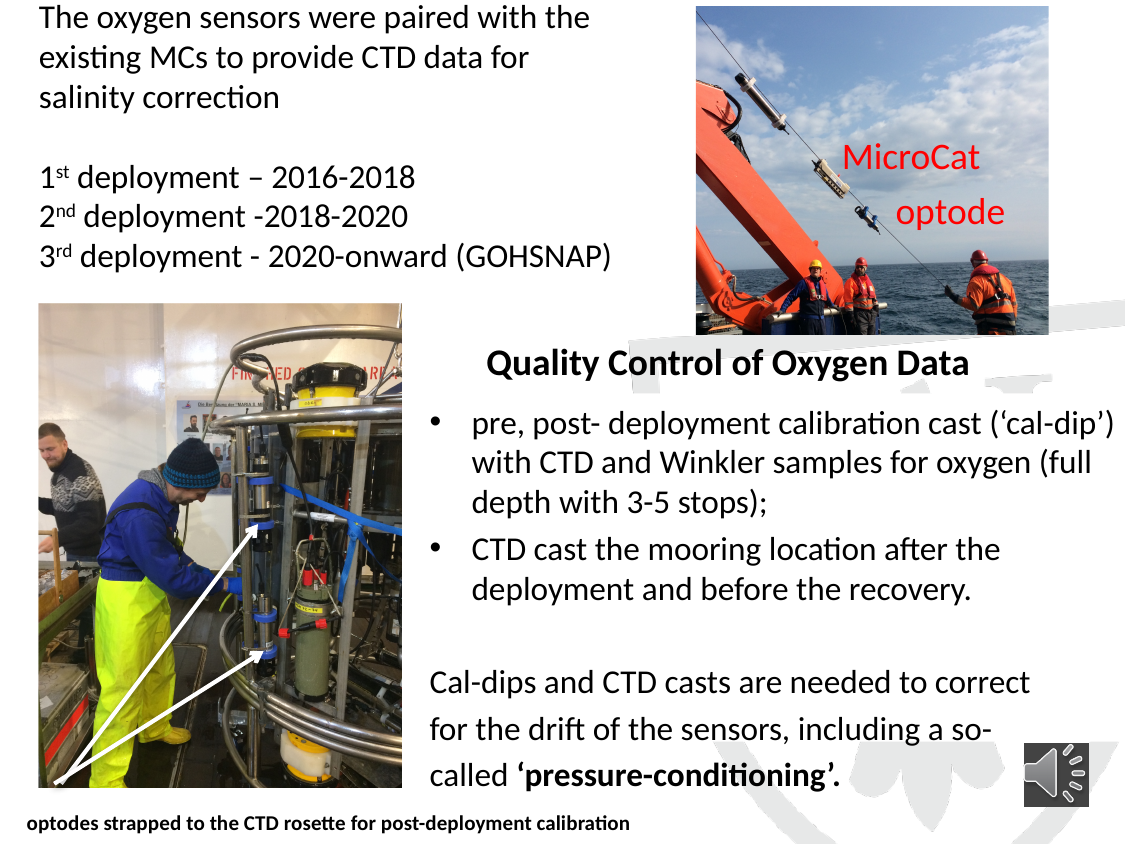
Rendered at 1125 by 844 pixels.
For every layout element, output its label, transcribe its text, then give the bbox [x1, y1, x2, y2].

picture [1022, 741, 1090, 809]
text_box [54, 650, 264, 784]
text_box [60, 523, 259, 649]
text_box The oxygen sensors were paired with the existing MCs to provide CTD data for salinity correction 1st deployment – 2016-2018 2nd deployment -2018-2020 3rd deployment - 2020-onward (GOHSNAP) [27, 38, 644, 272]
picture [0, 304, 463, 787]
text_box optodes strapped to the CTD rosette for post-deployment calibration [0, 801, 647, 842]
picture [695, 5, 1049, 335]
list pre, post- deployment calibration cast (‘cal-dip’) with CTD and Winkler samples for oxygen (full depth with 3-5 stops); CTD cast the mooring location after the deployment and before the recovery. Cal-dips and CTD casts are needed to correct for the drift of the sensors, including a so- called ‘pressure-conditioning’. [414, 393, 1125, 742]
